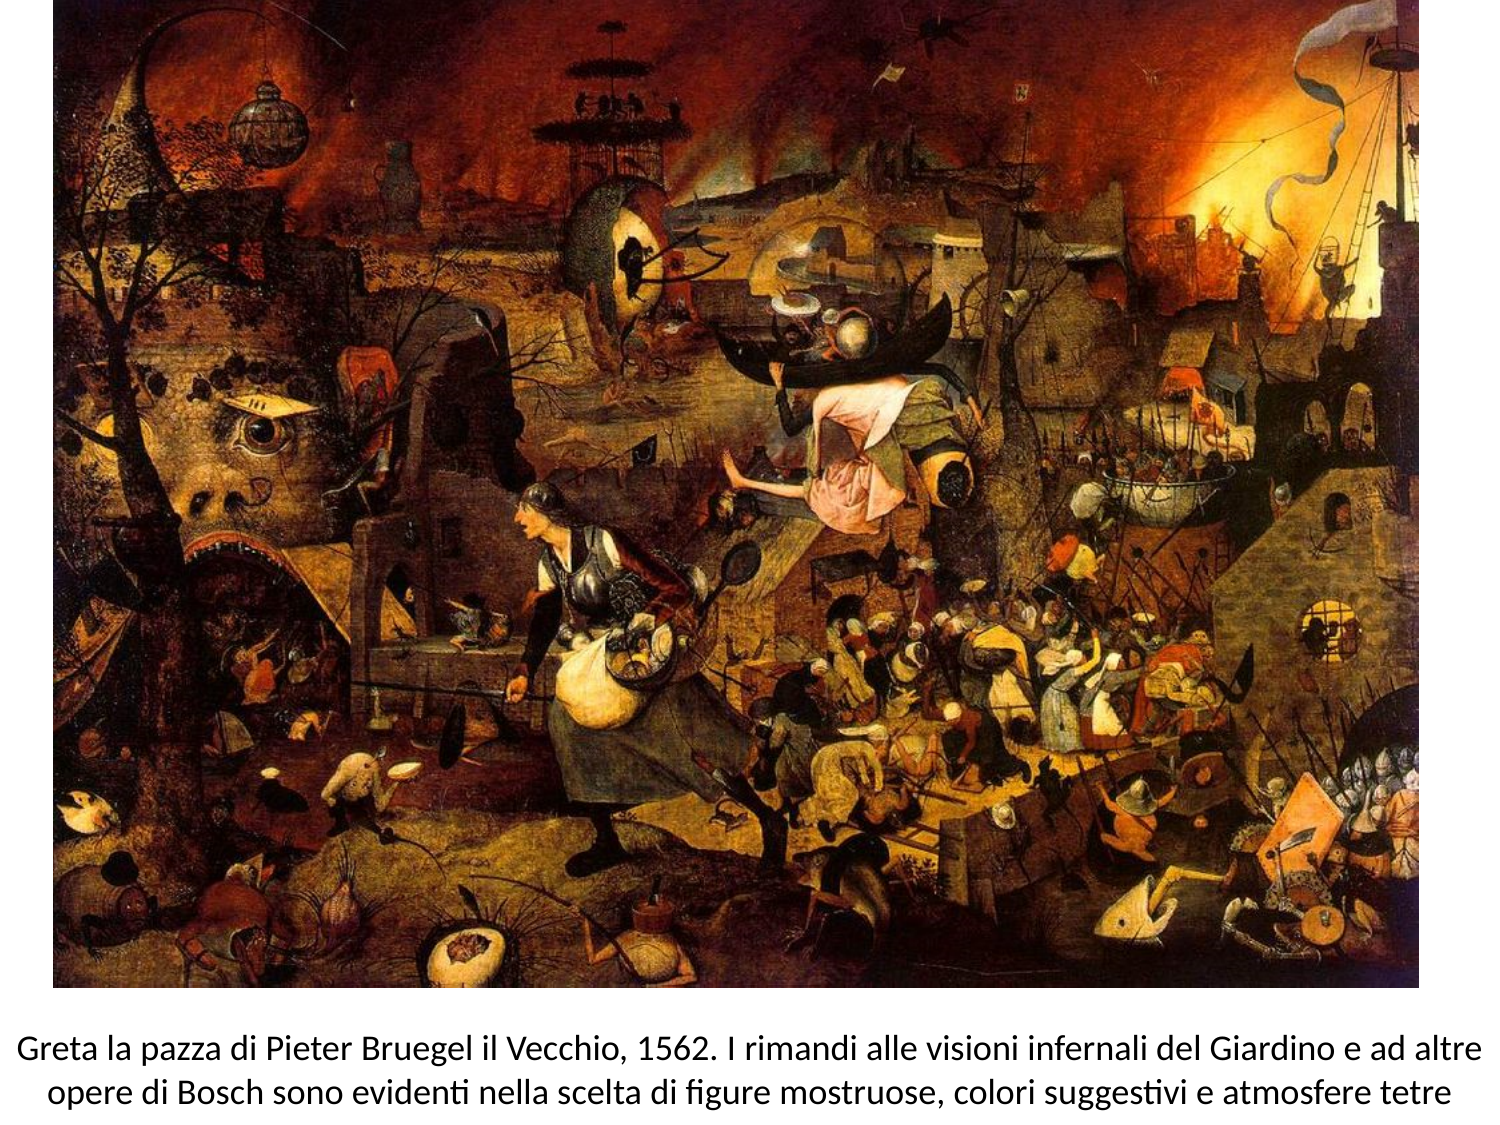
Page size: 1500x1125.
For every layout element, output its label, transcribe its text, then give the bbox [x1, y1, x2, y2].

title Greta la pazza di Pieter Bruegel il Vecchio, 1562. I rimandi alle visioni infernali del Giardino e ad altre opere di Bosch sono evidenti nella scelta di figure mostruose, colori suggestivi e atmosfere tetre [0, 1011, 1500, 1125]
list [52, 0, 1419, 988]
